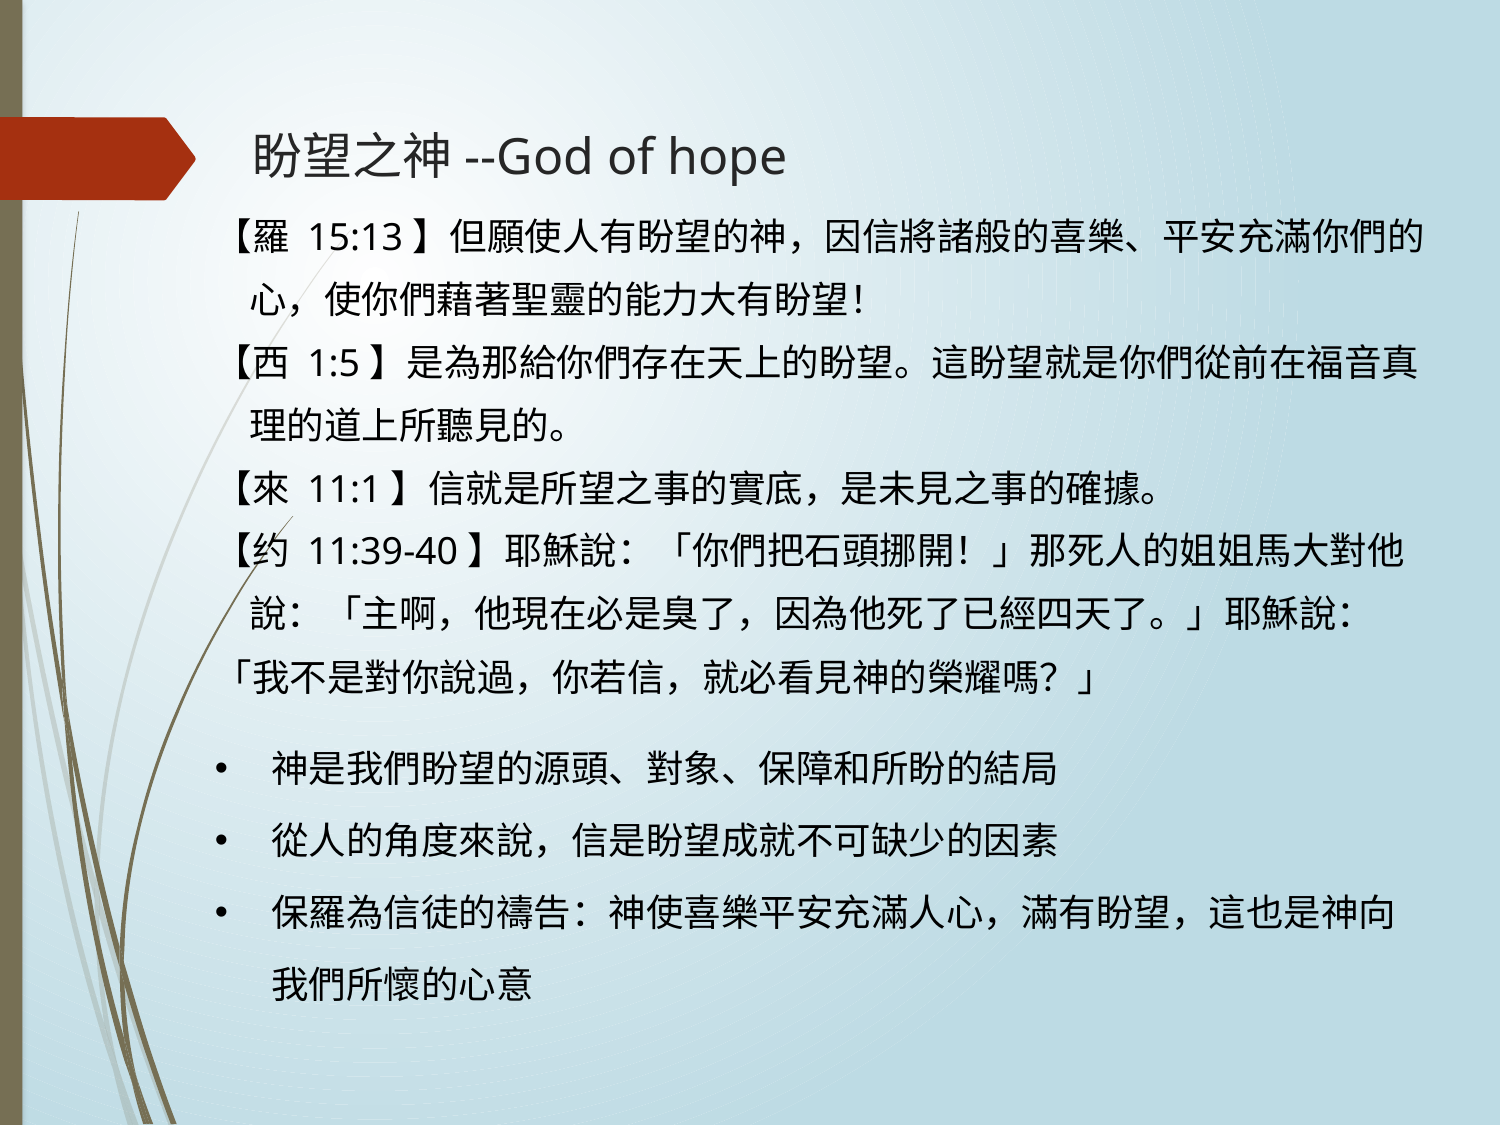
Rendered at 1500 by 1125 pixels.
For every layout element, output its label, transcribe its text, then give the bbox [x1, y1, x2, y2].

title 盼望之神--God of hope [237, 99, 1334, 187]
text_box 神是我們盼望的源頭、對象、保障和所盼的結局 從人的角度來說，信是盼望成就不可缺少的因素 保羅為信徒的禱告：神使喜樂平安充滿人心，滿有盼望，這也是神向我們所懷的心意 [200, 710, 1422, 1014]
text_box 【羅 15:13】但願使人有盼望的神，因信將諸般的喜樂、平安充滿你們的 心，使你們藉著聖靈的能力大有盼望！ 【西 1:5】是為那給你們存在天上的盼望。這盼望就是你們從前在福音真 理的道上所聽見的。 【來 11:1】信就是所望之事的實底，是未見之事的確據。 【约 11:39-40】耶穌說：「你們把石頭挪開！」那死人的姐姐馬大對他 說：「主啊，他現在必是臭了，因為他死了已經四天了。」耶穌說： 「我不是對你說過，你若信，就必看見神的榮耀嗎？」 [200, 187, 1445, 706]
